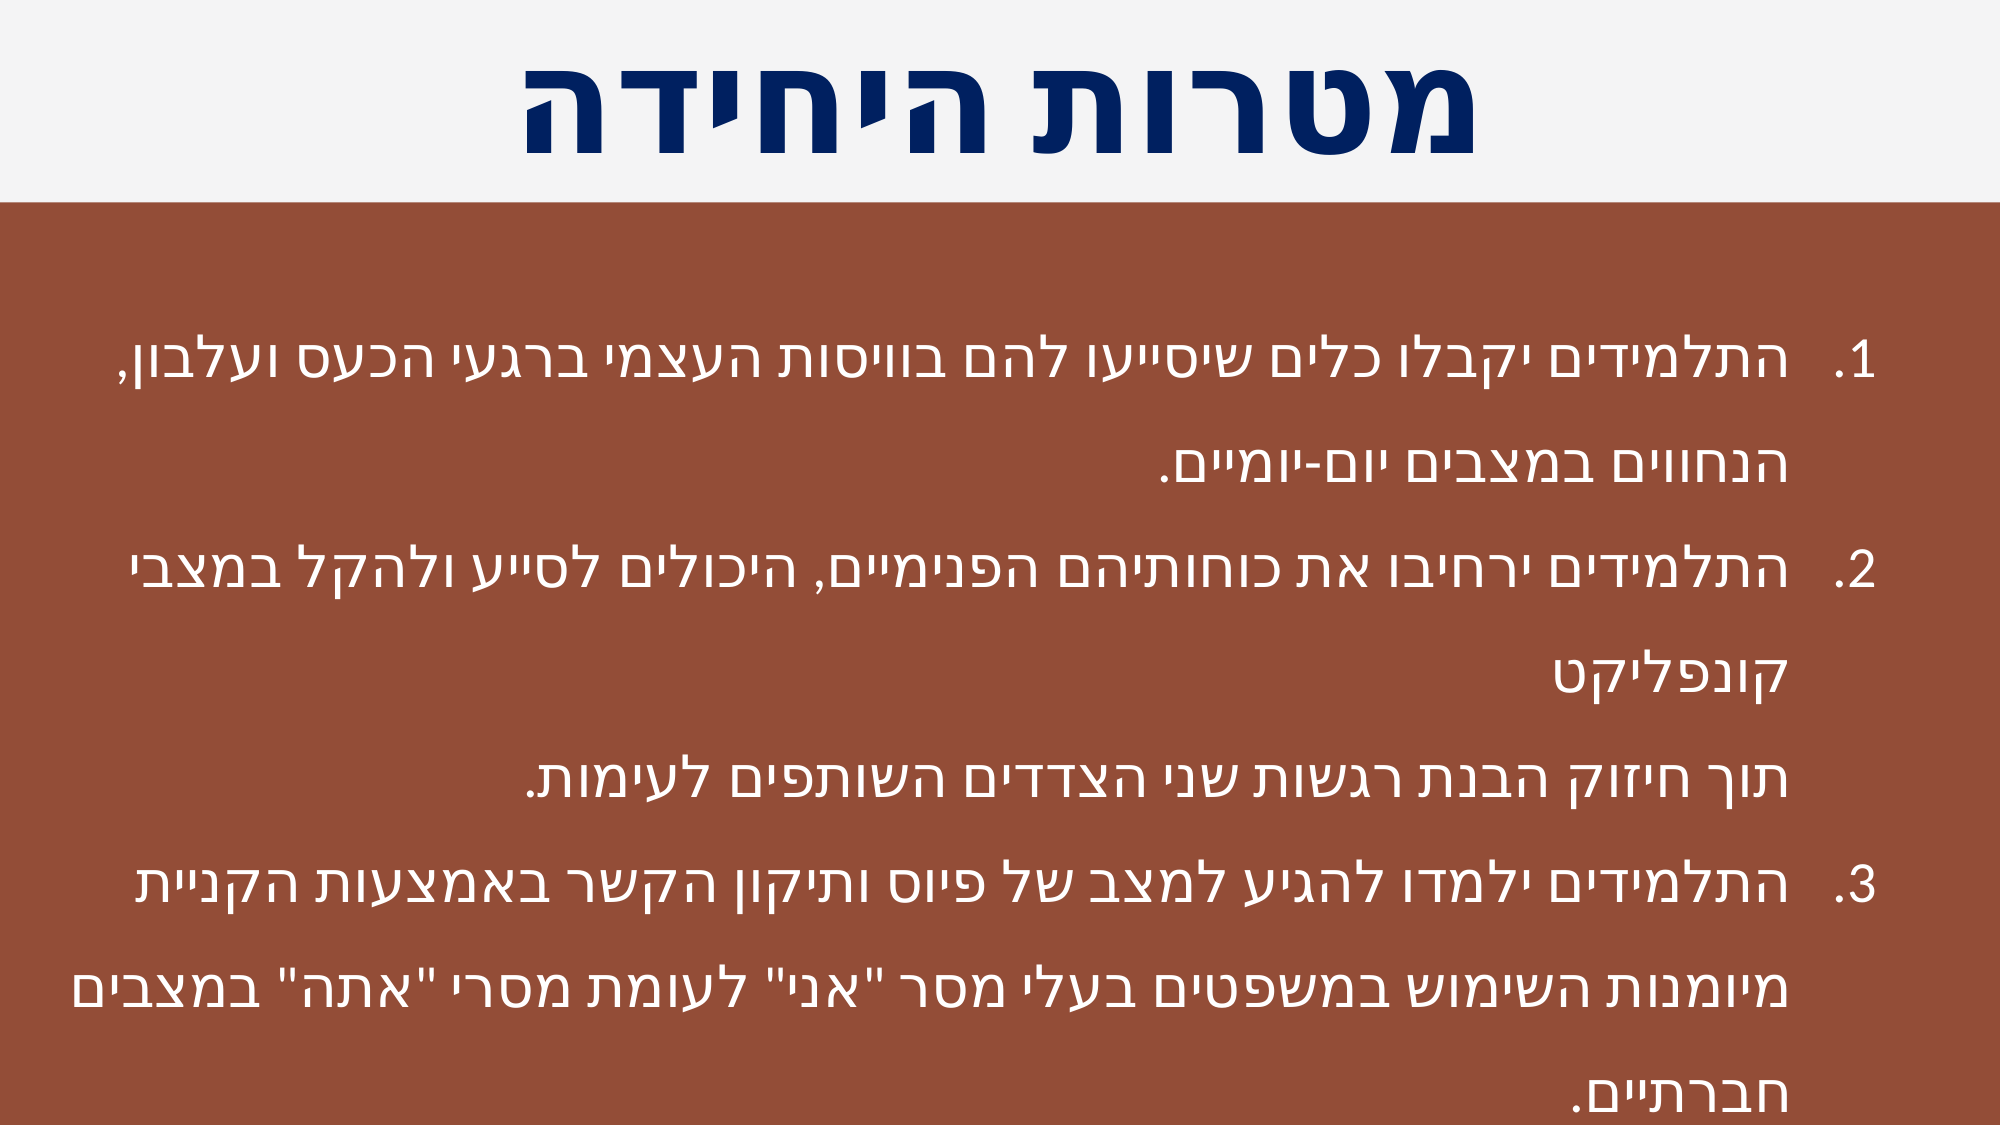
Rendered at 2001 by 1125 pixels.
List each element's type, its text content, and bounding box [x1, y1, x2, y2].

text_box התלמידים יקבלו כלים שיסייעו להם בוויסות העצמי ברגעי הכעס ועלבון, הנחווים במצבים יום-יומיים. התלמידים ירחיבו את כוחותיהם הפנימיים, היכולים לסייע ולהקל במצבי קונפליקט תוך חיזוק הבנת רגשות שני הצדדים השותפים לעימות. התלמידים ילמדו להגיע למצב של פיוס ותיקון הקשר באמצעות הקניית מיומנות השימוש במשפטים בעלי מסר "אני" לעומת מסרי "אתה" במצבים חברתיים. התלמידים ייצרו אמנה כיתתית לשימוש במסרי "אני". [37, 276, 1892, 1125]
text_box [0, 202, 2000, 1125]
text_box מטרות היחידה [243, 34, 1757, 189]
